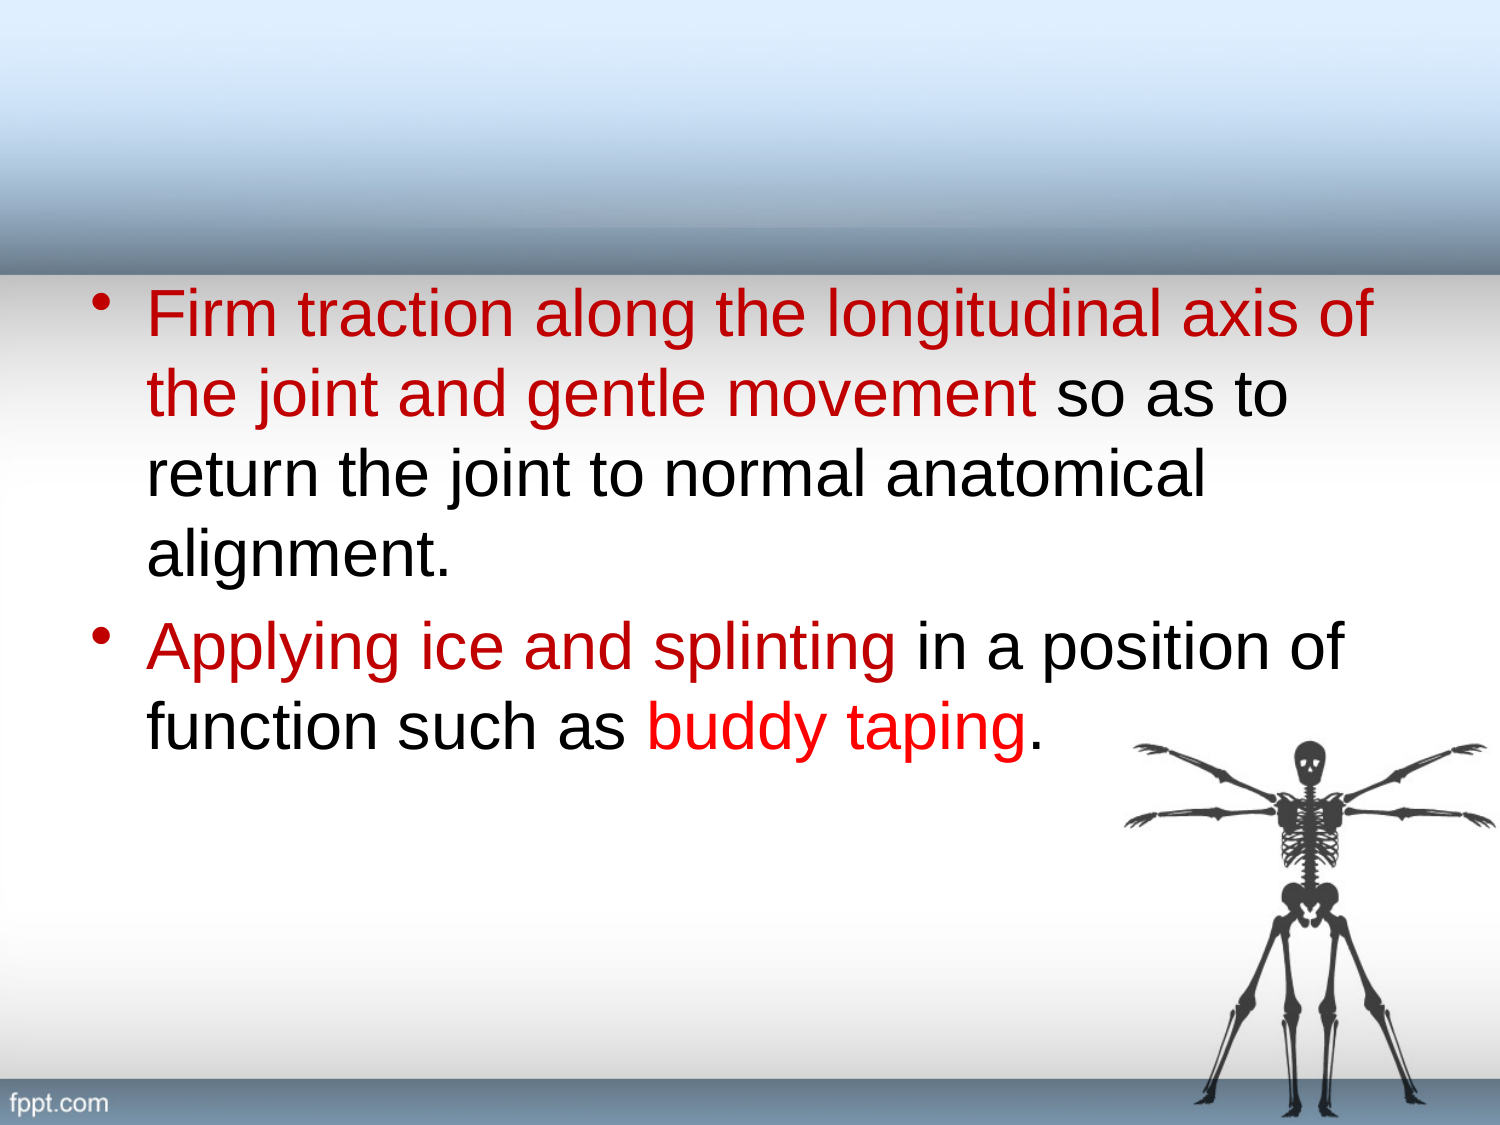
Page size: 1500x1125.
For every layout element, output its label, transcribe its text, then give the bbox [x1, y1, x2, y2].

picture [0, 0, 1500, 1125]
list Firm traction along the longitudinal axis of the joint and gentle movement so as to return the joint to normal anatomical alignment. Applying ice and splinting in a position of function such as buddy taping. [75, 262, 1425, 1005]
